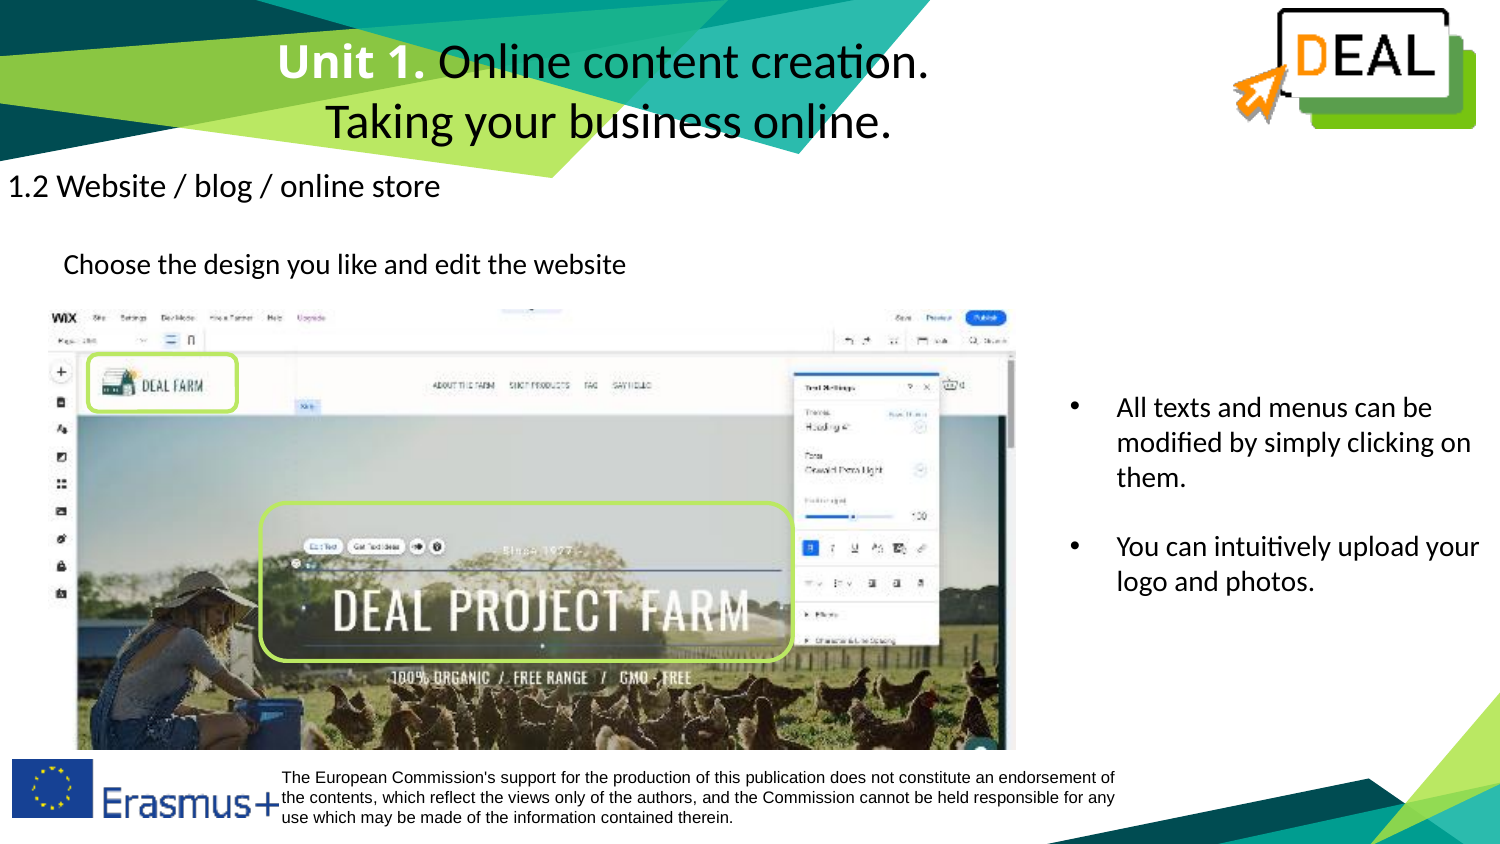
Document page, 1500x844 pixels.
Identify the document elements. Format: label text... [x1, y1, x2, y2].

text_box Choose the design you like and edit the website [48, 237, 937, 288]
list 1.2 Website / blog / online store [0, 148, 599, 217]
picture [48, 309, 1017, 751]
picture [12, 759, 279, 818]
text_box Unit 1. Online content creation. Taking your business online. [4, 13, 1214, 104]
picture [1232, 8, 1476, 129]
text_box All texts and menus can be modified by simply clicking on them. You can intuitively upload your logo and photos. [1055, 380, 1496, 606]
